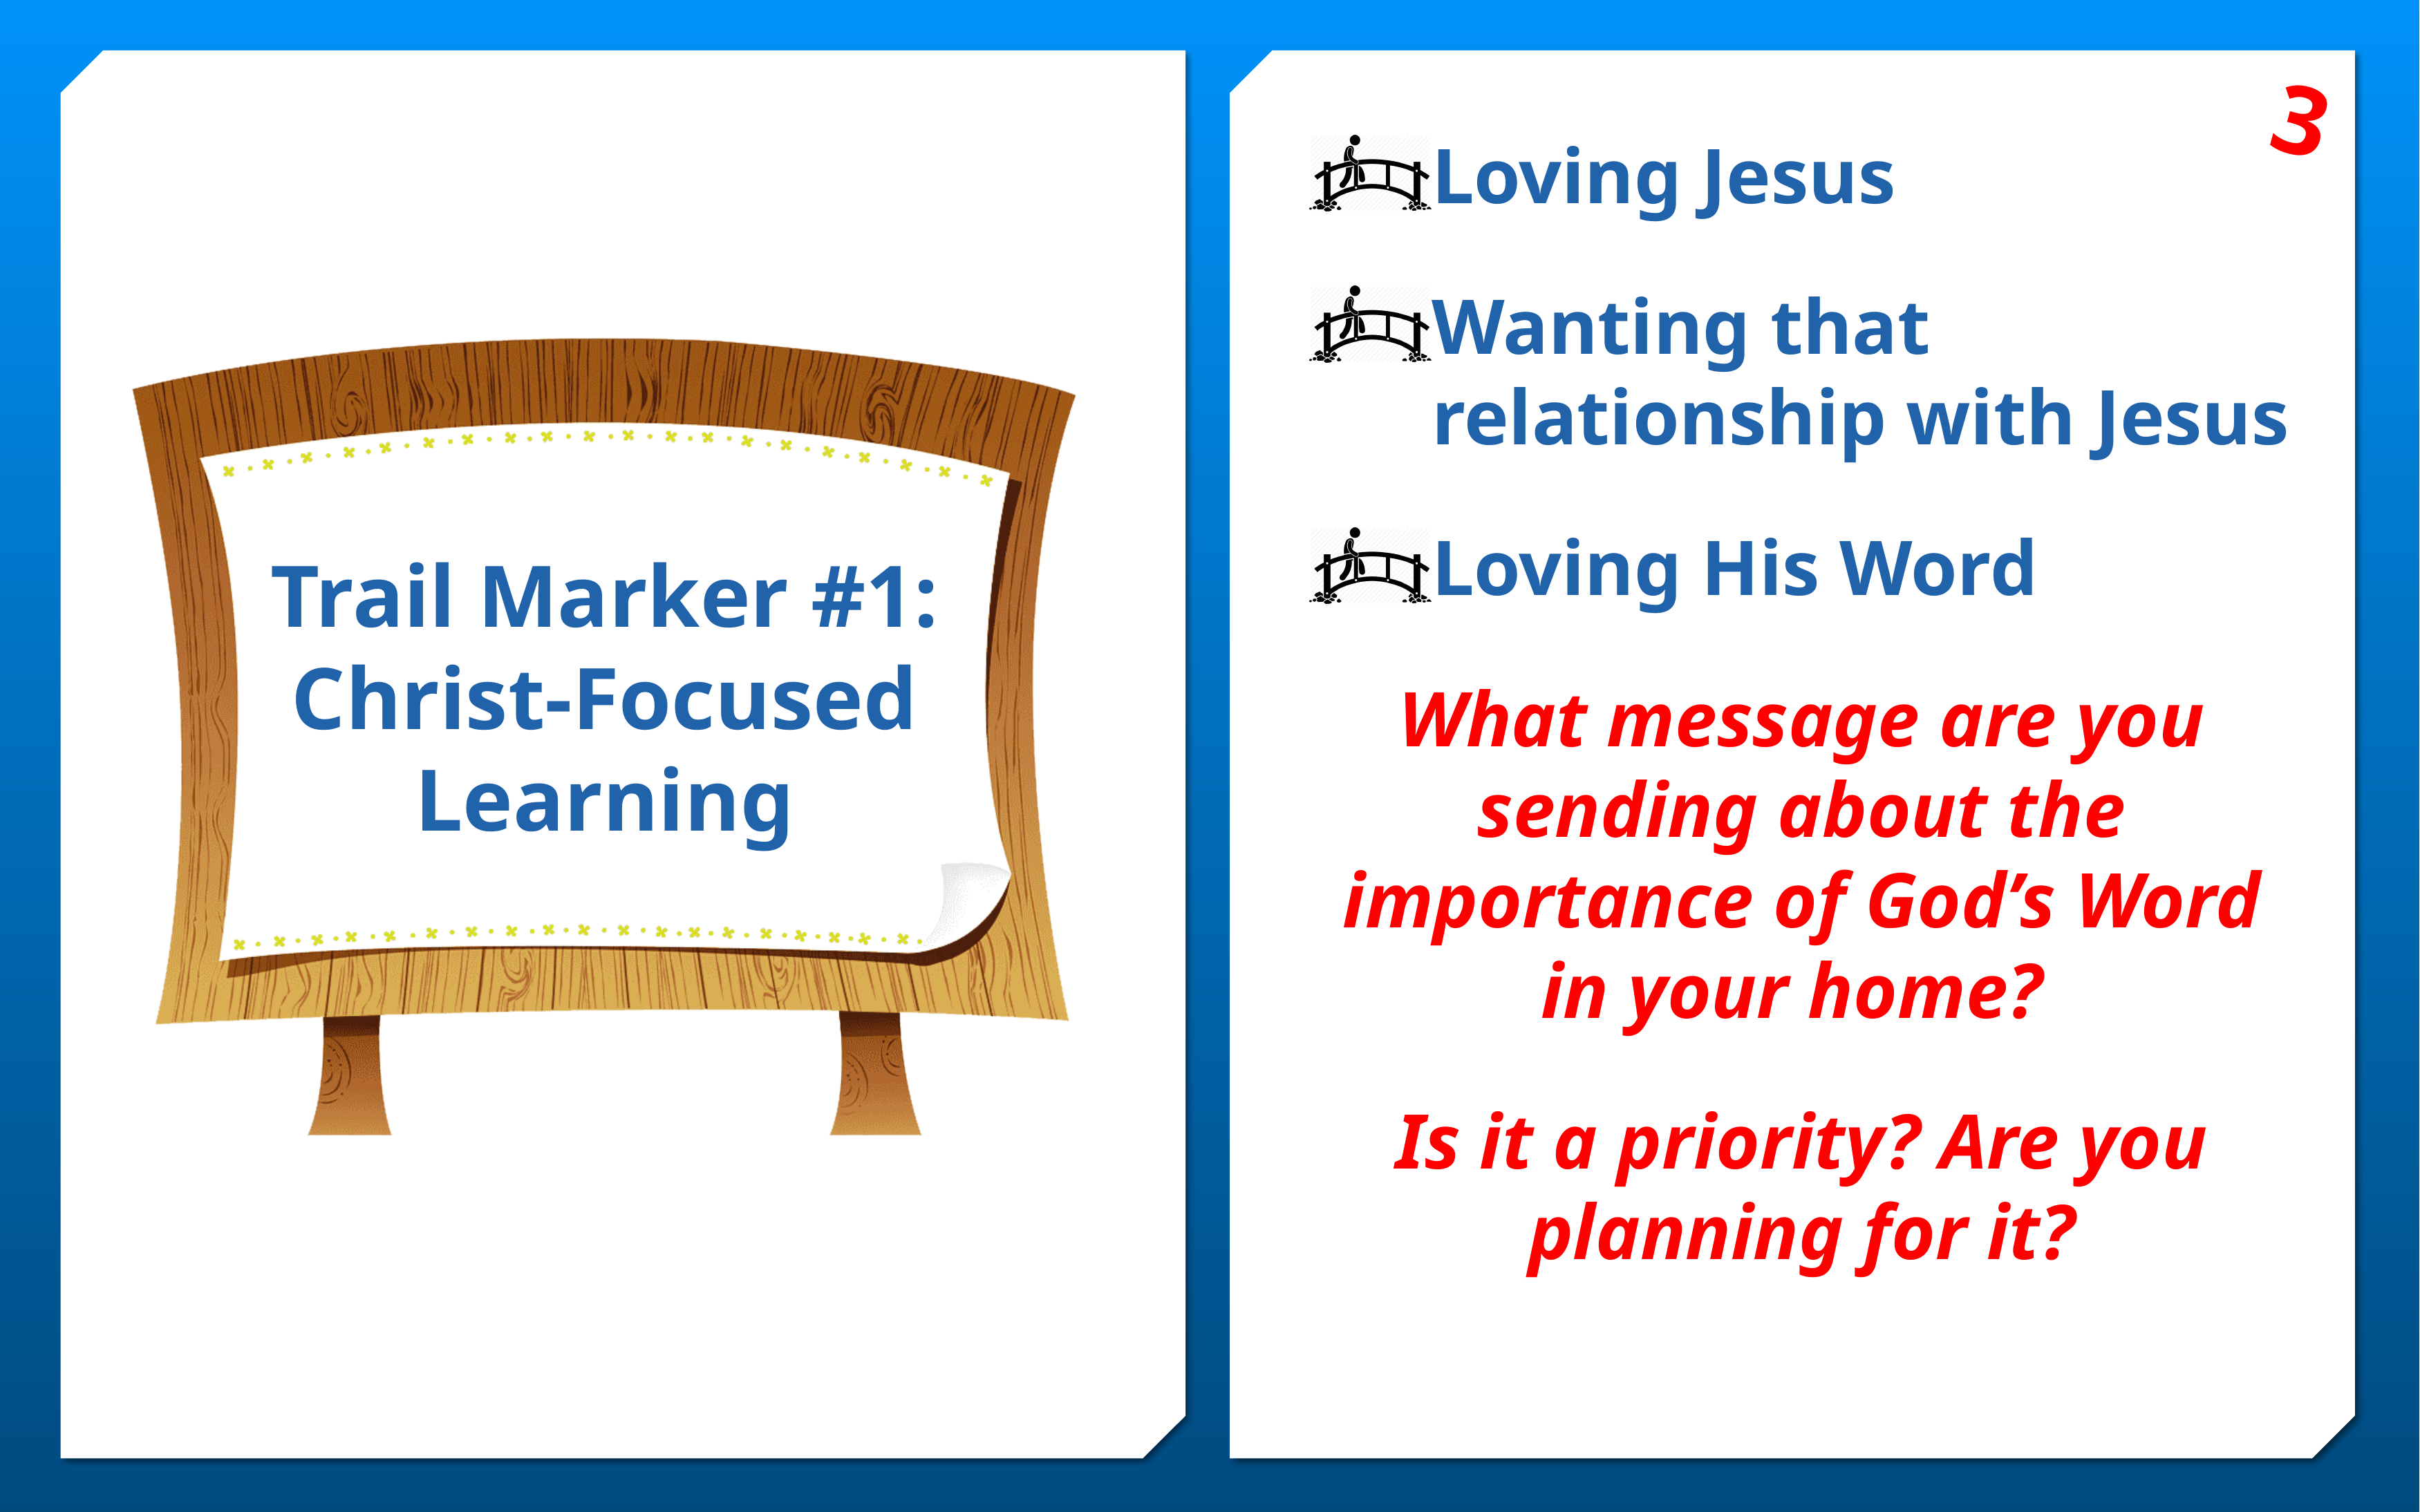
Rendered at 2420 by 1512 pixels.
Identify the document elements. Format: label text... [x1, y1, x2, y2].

text_box [17, 17, 2419, 69]
text_box 3 [2195, 32, 2410, 202]
text_box [0, 0, 2419, 52]
picture [1309, 527, 1432, 604]
list Loving Jesus Wanting that relationship with Jesus Loving His Word What message are you sending about the importance of God’s Word in your home? Is it a priority? Are you planning for it? [1287, 116, 2316, 1387]
picture [1309, 285, 1432, 363]
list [120, 323, 1089, 1137]
picture [1309, 135, 1432, 211]
